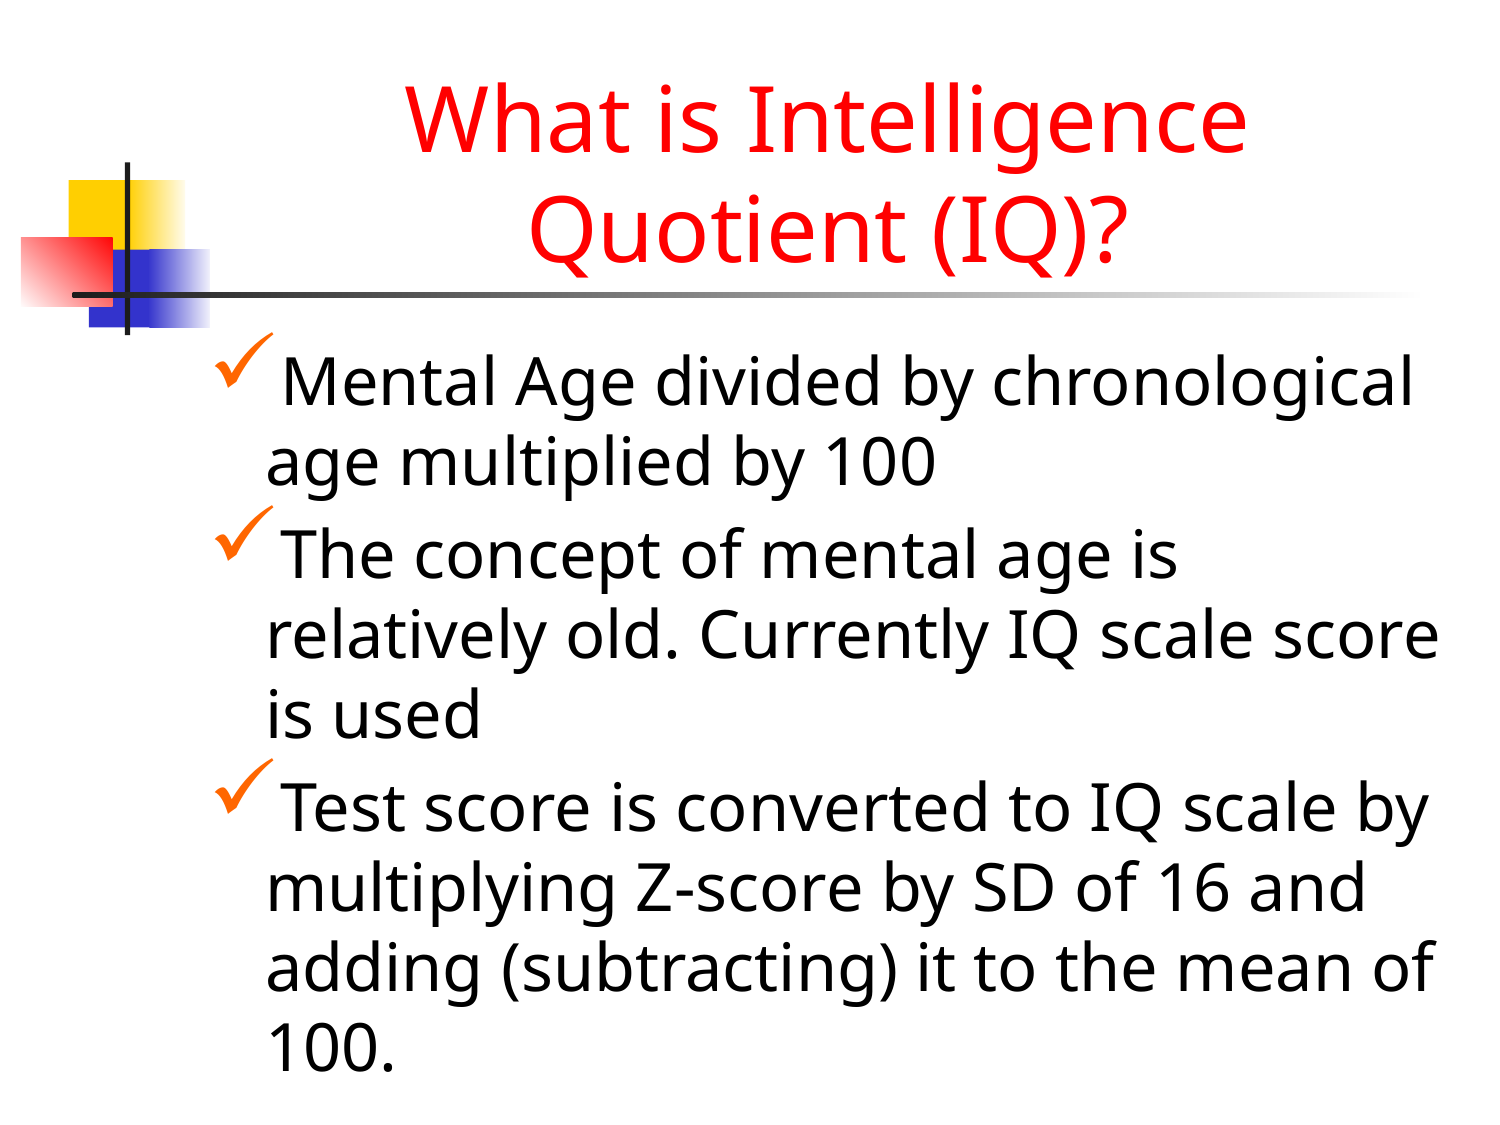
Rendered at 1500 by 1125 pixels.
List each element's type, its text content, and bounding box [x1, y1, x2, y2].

list Mental Age divided by chronological age multiplied by 100 The concept of mental age is relatively old. Currently IQ scale score is used Test score is converted to IQ scale by multiplying Z-score by SD of 16 and adding (subtracting) it to the mean of 100. [193, 331, 1469, 1006]
title What is Intelligence Quotient (IQ)? [188, 101, 1468, 289]
